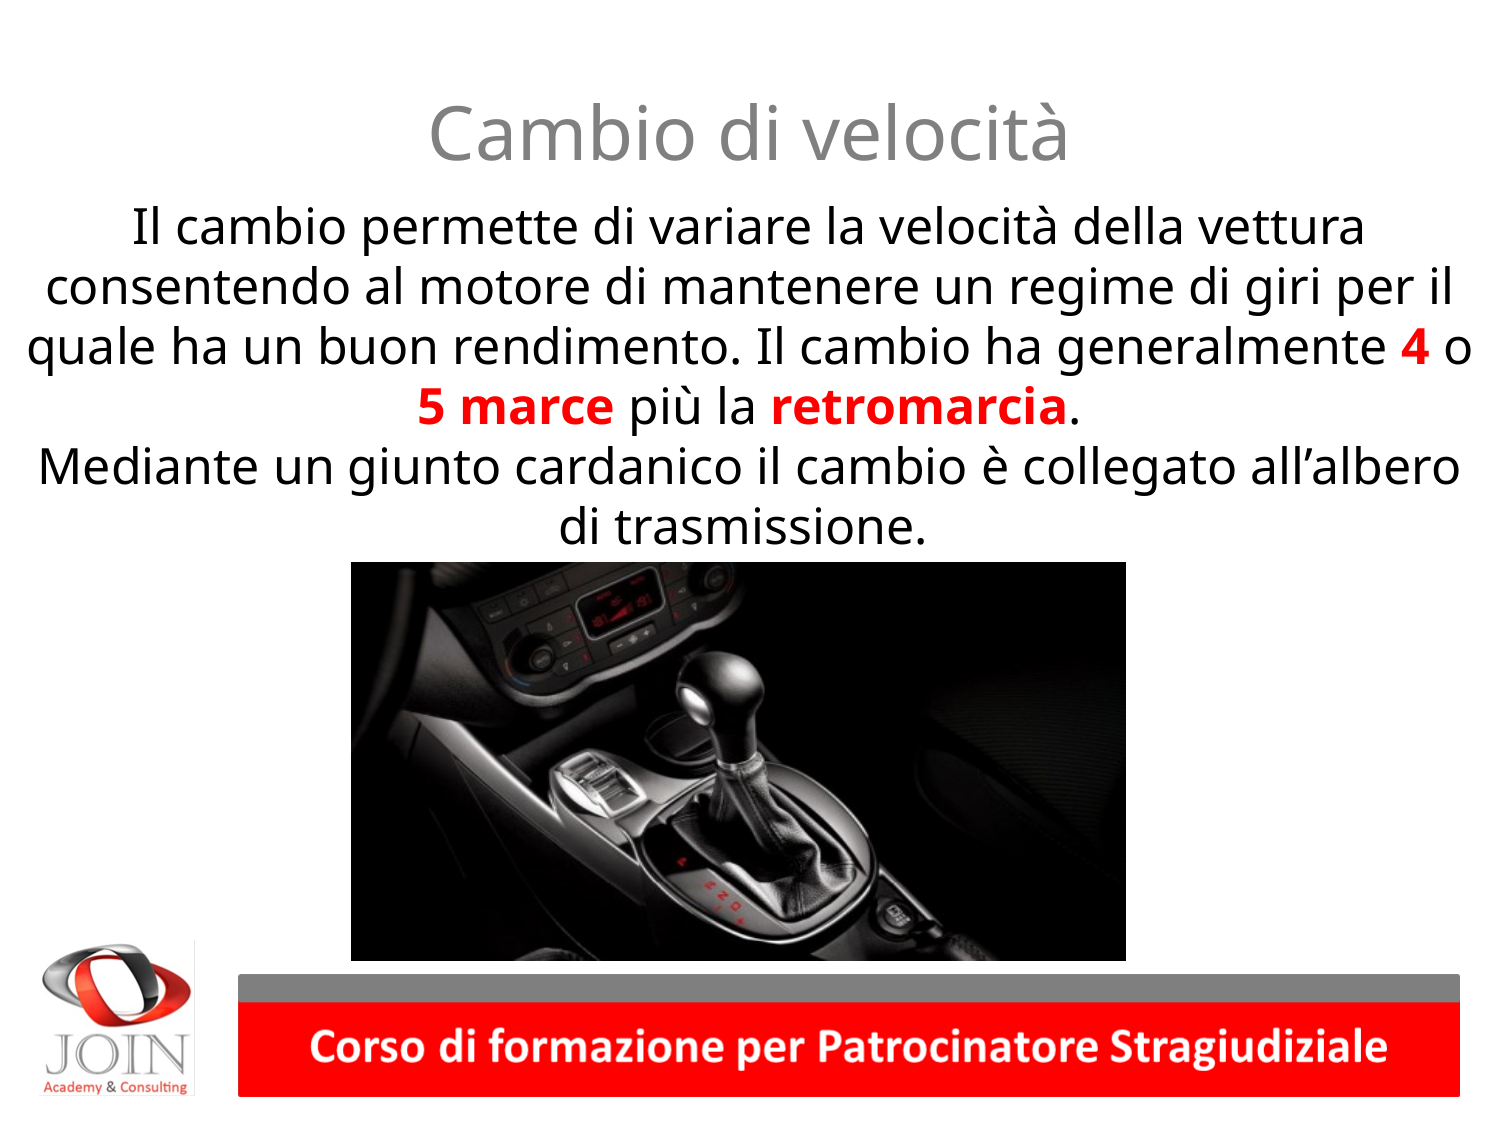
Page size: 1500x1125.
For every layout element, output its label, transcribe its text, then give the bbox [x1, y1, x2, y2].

text_box Il cambio permette di variare la velocità della vettura consentendo al motore di mantenere un regime di giri per il quale ha un buon rendimento. Il cambio ha generalmente 4 o 5 marce più la retromarcia. Mediante un giunto cardanico il cambio è collegato all’albero di trasmissione. [0, 187, 1500, 563]
text_box Cambio di velocità [147, 78, 1353, 183]
picture [39, 562, 1461, 1107]
